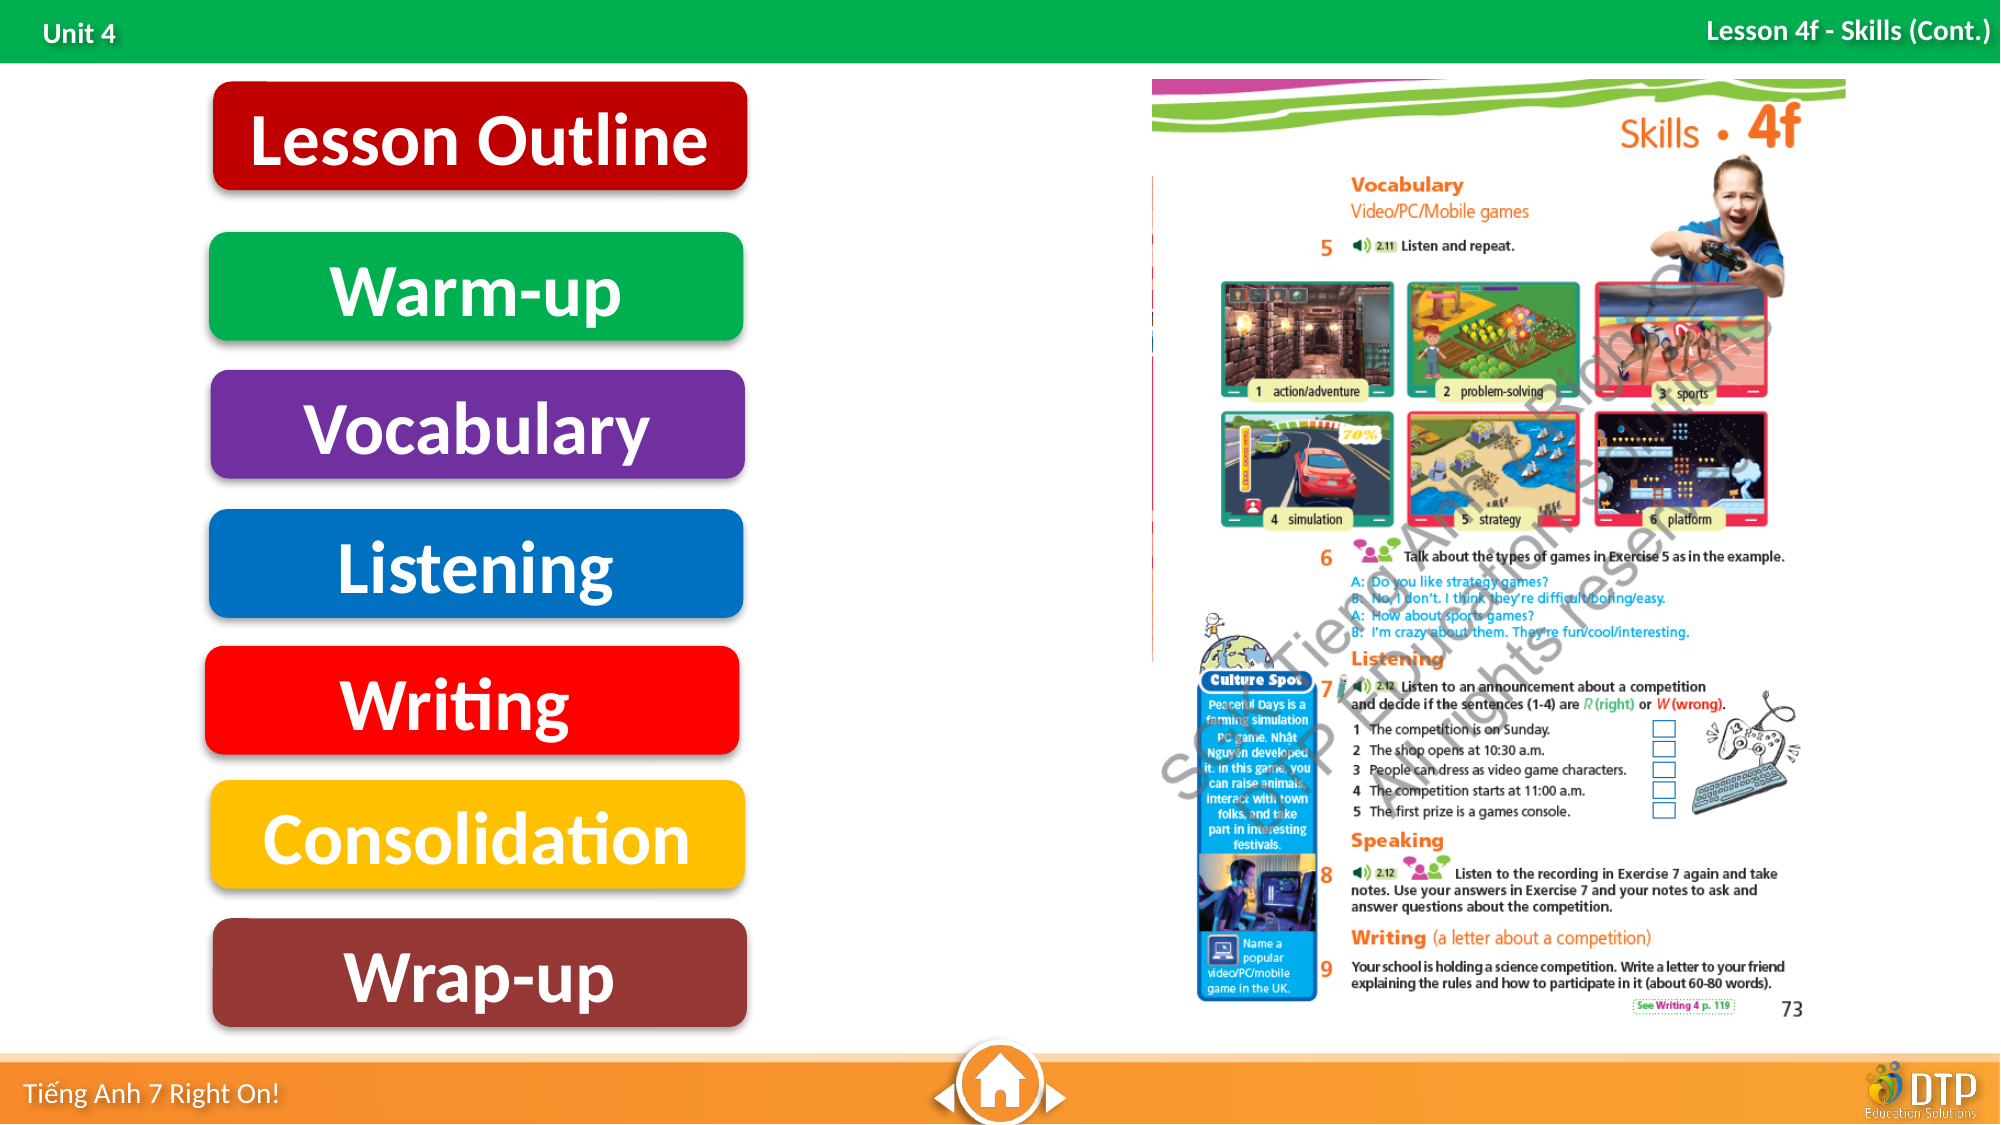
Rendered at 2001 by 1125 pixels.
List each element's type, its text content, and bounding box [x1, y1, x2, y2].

text_box Consolidation [208, 777, 747, 891]
text_box Listening [207, 506, 746, 620]
text_box Lesson Outline [211, 79, 750, 193]
text_box Wrap-up [210, 916, 750, 1030]
text_box Warm-up [207, 229, 746, 343]
text_box Vocabulary [208, 367, 747, 481]
text_box Writing [202, 643, 742, 757]
picture [0, 64, 2000, 1125]
